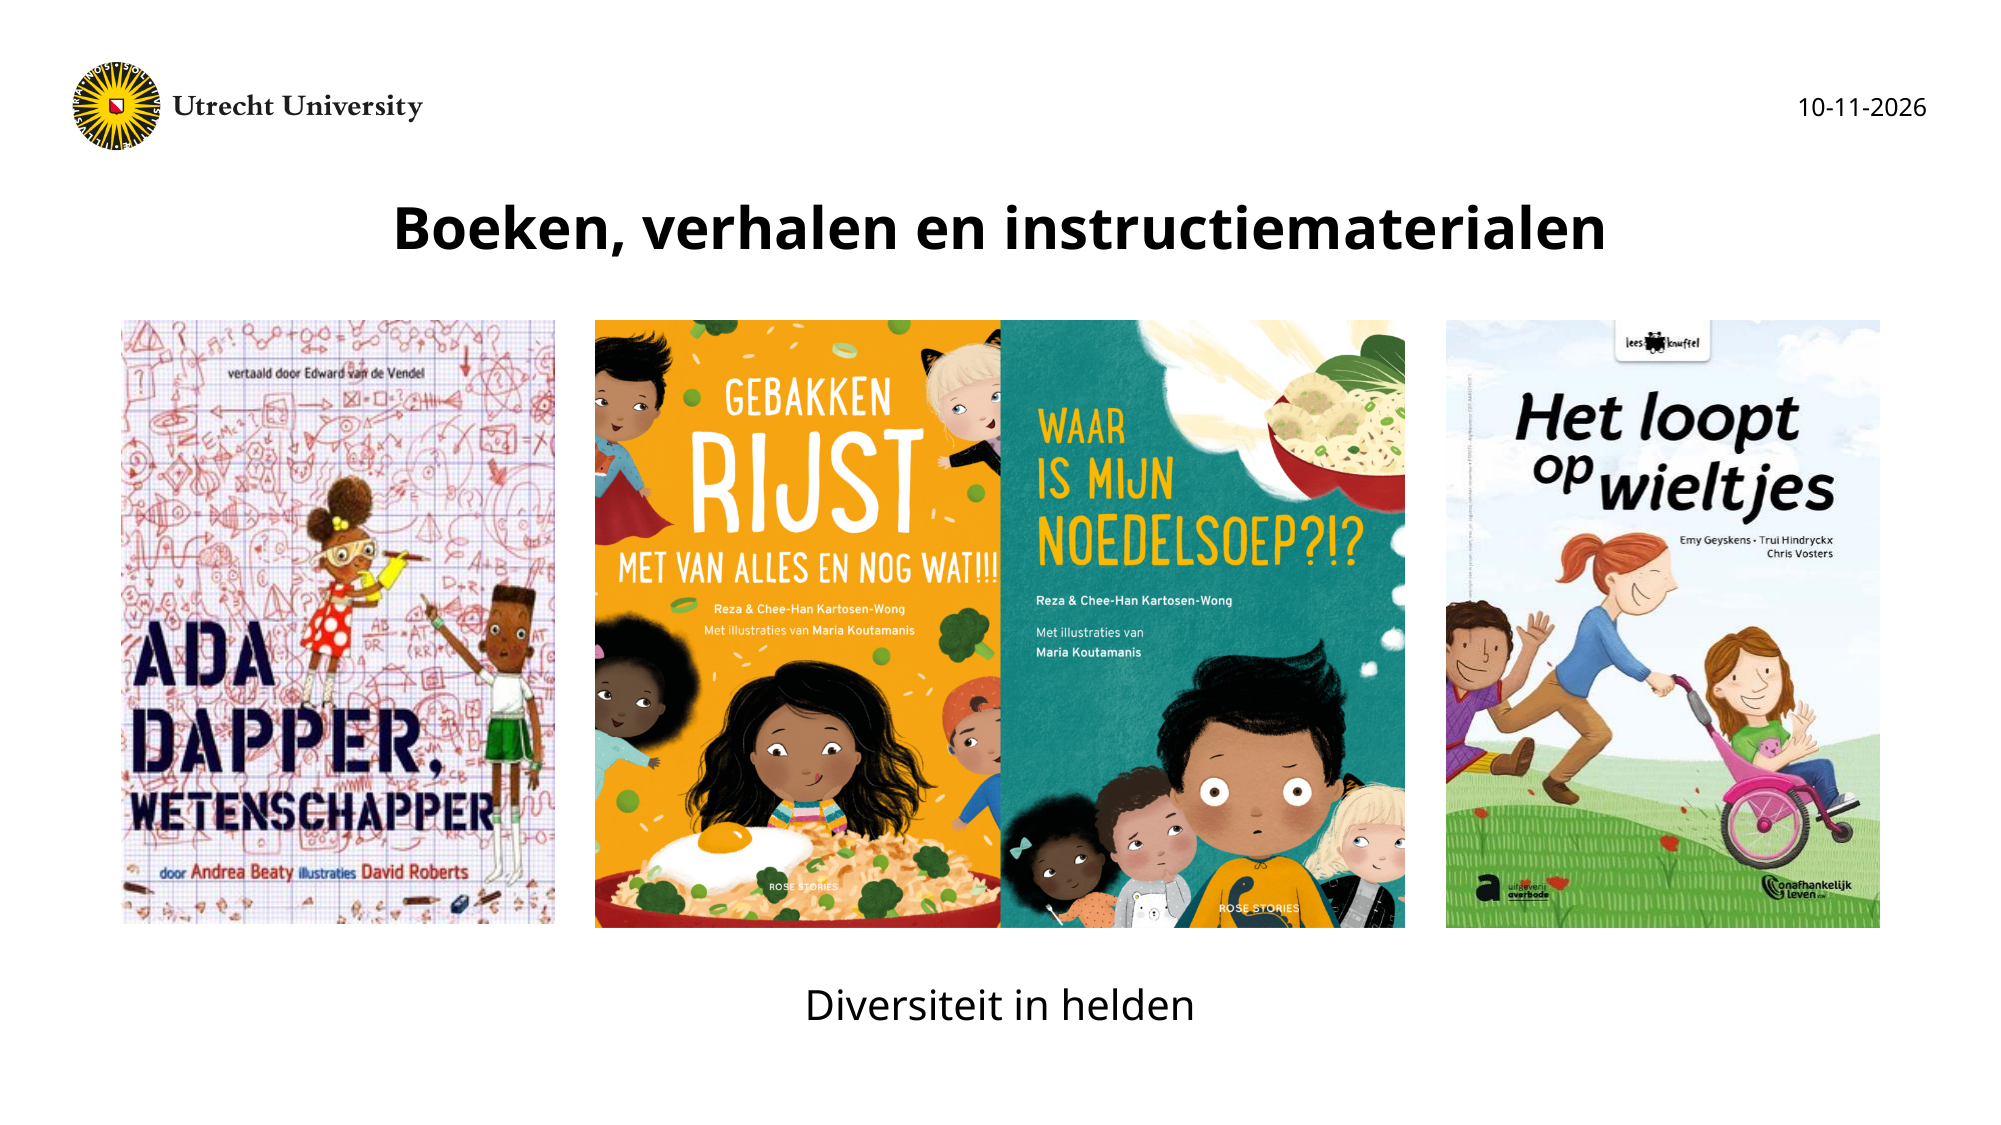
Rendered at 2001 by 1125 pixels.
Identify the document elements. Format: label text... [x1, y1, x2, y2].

picture [0, 0, 526, 208]
picture [595, 320, 1406, 928]
text_box Diversiteit in helden [451, 954, 1550, 1030]
picture [1446, 320, 1880, 928]
picture [121, 320, 555, 925]
title Boeken, verhalen en instructiematerialen [172, 183, 1828, 251]
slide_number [1638, 84, 1942, 120]
